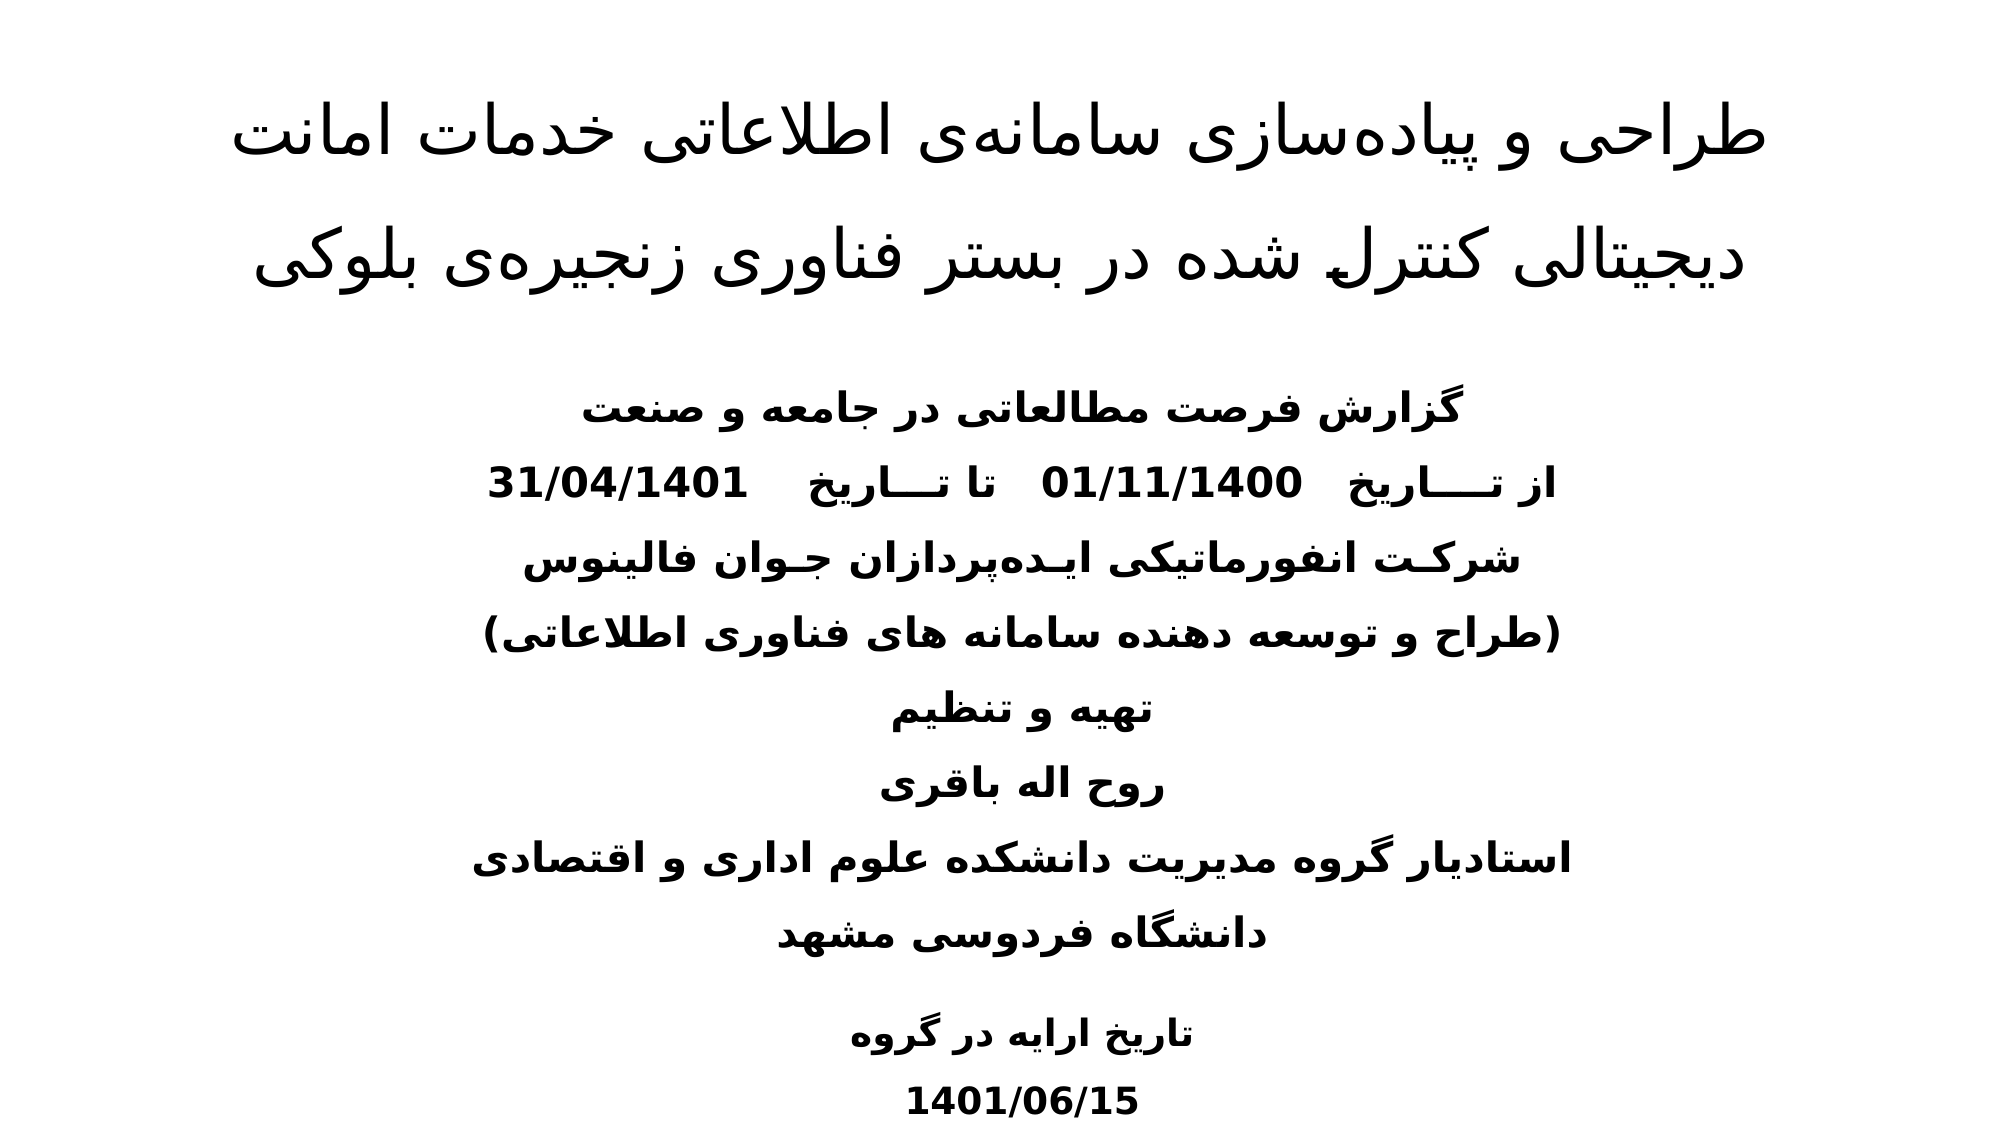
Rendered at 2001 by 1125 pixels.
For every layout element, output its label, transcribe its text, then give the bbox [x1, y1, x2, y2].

subtitle گزارش فرصت مطالعاتی در جامعه و صنعت از تــــاریخ 01/11/1400 تا تـــاریخ 31/04/1401 شرکـت انفورماتیکی ایـده‌پردازان جـوان فالینوس (طراح و توسعه دهنده سامانه های فناوری اطلاعاتی) تهیه و تنظیم روح اله باقری استادیار گروه مدیریت دانشکده علوم اداری و اقتصادی دانشگاه فردوسی مشهد [124, 348, 1921, 980]
title طراحی و پیاده‌سازی سامانه‌ی اطلاعاتی خدمات امانت دیجیتالی کنترل شده در بستر فناوری‌ زنجیره‌ی بلوکی [179, 36, 1821, 348]
text_box تاریخ ارایه در گروه 1401/06/15 ساعت 12 - 10 [772, 979, 1273, 1125]
